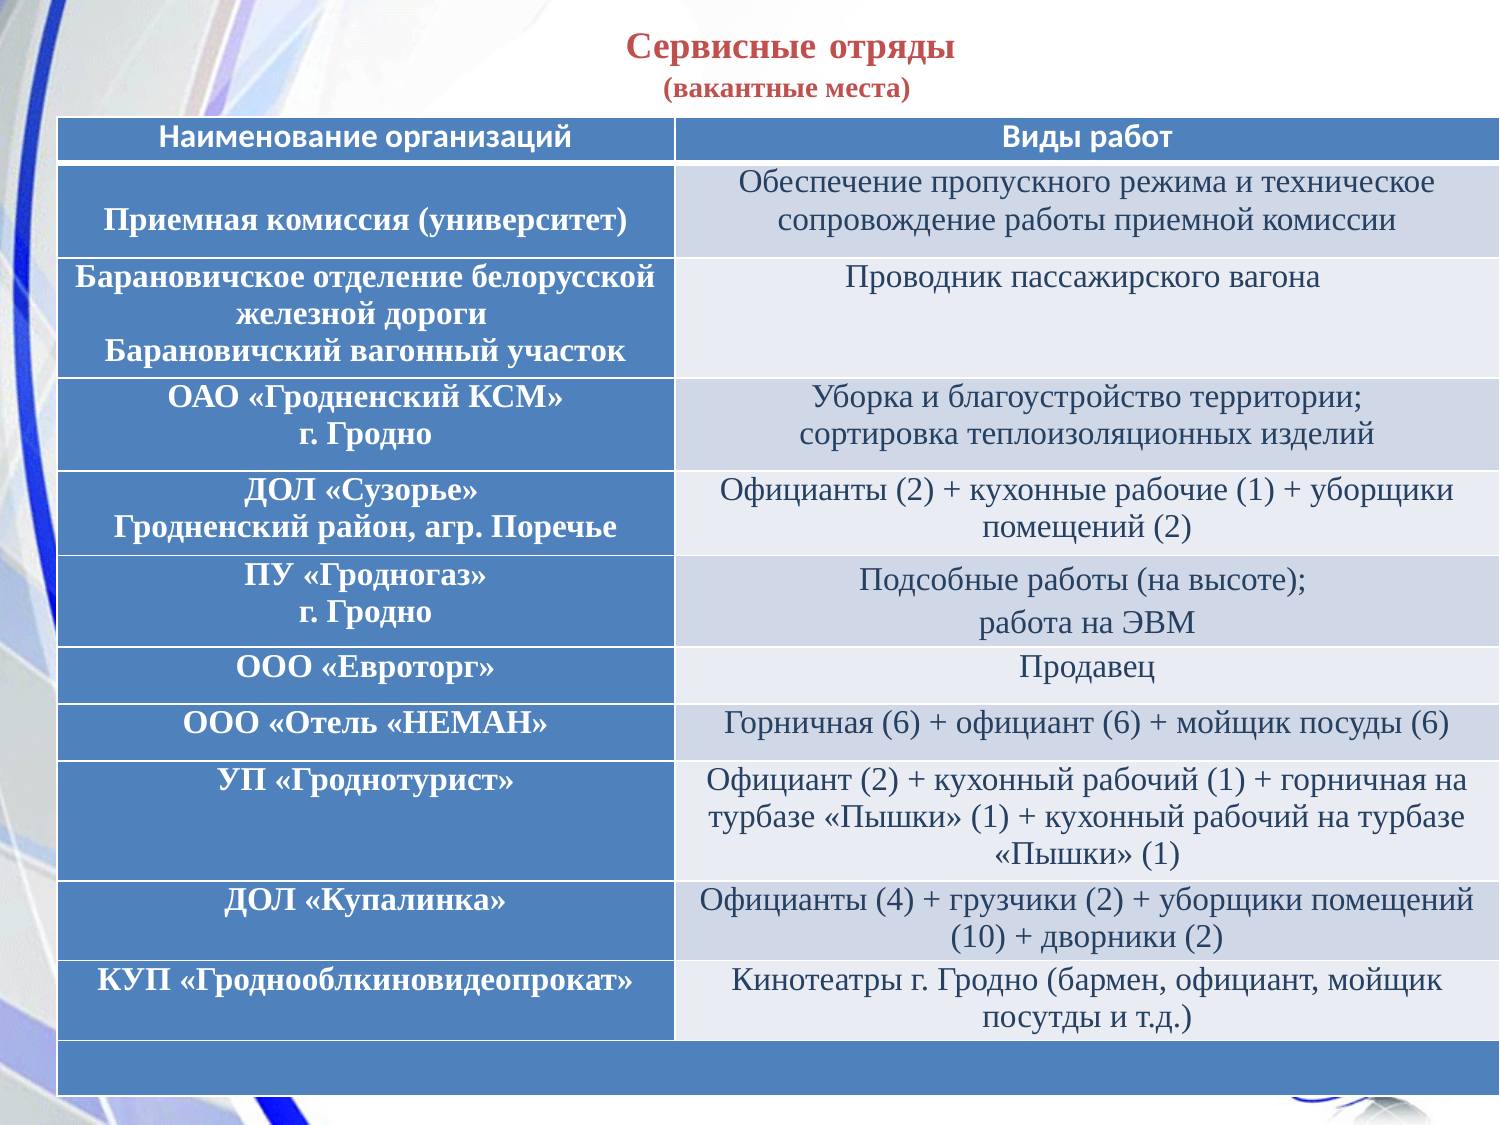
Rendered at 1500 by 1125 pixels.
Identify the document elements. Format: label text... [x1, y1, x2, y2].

slide_number 6 [1074, 1097, 1425, 1103]
table_cell Уборка и благоустройство территории; сортировка теплоизоляционных изделий [676, 379, 1499, 470]
picture [0, 0, 1500, 1125]
table_cell Официанты (4) + грузчики (2) + уборщики помещений (10) + дворники (2) [676, 882, 1499, 960]
table_cell Проводник пассажирского вагона [676, 259, 1499, 377]
table_cell ООО «Отель «НЕМАН» [58, 705, 674, 760]
table_cell ДОЛ «Сузорье» Гродненский район, агр. Поречье [58, 472, 674, 555]
table_cell КУП «Гроднооблкиновидеопрокат» [58, 961, 674, 1040]
table_cell Приемная комиссия (университет) [58, 166, 674, 257]
table_cell Барановичское отделение белорусской железной дороги Барановичский вагонный участок [58, 259, 674, 377]
table_cell ДОЛ «Купалинка» [58, 882, 674, 960]
table_header Виды работ [676, 118, 1499, 160]
table_cell Кинотеатры г. Гродно (бармен, официант, мойщик посутды и т.д.) [676, 961, 1499, 1040]
table_cell ООО «Евроторг» [58, 648, 674, 703]
table_cell Подсобные работы (на высоте); работа на ЭВМ [676, 556, 1499, 646]
table_cell ОАО «Гродненский КСМ» г. Гродно [58, 379, 674, 470]
table_cell Обеспечение пропускного режима и техническое сопровождение работы приемной комиссии [676, 166, 1499, 257]
table_cell Горничная (6) + официант (6) + мойщик посуды (6) [676, 705, 1499, 760]
table_cell Продавец [676, 648, 1499, 703]
text_box Сервисные отряды (вакантные места) [610, 0, 971, 111]
table_cell [58, 1041, 1499, 1095]
table_cell ПУ «Гродногаз» г. Гродно [58, 556, 674, 646]
table_cell Официант (2) + кухонный рабочий (1) + горничная на турбазе «Пышки» (1) + кухонный рабочий на турбазе «Пышки» (1) [676, 762, 1499, 880]
table_header Наименование организаций [58, 118, 674, 160]
table_cell УП «Гроднотурист» [58, 762, 674, 880]
table_cell Официанты (2) + кухонные рабочие (1) + уборщики помещений (2) [676, 472, 1499, 555]
